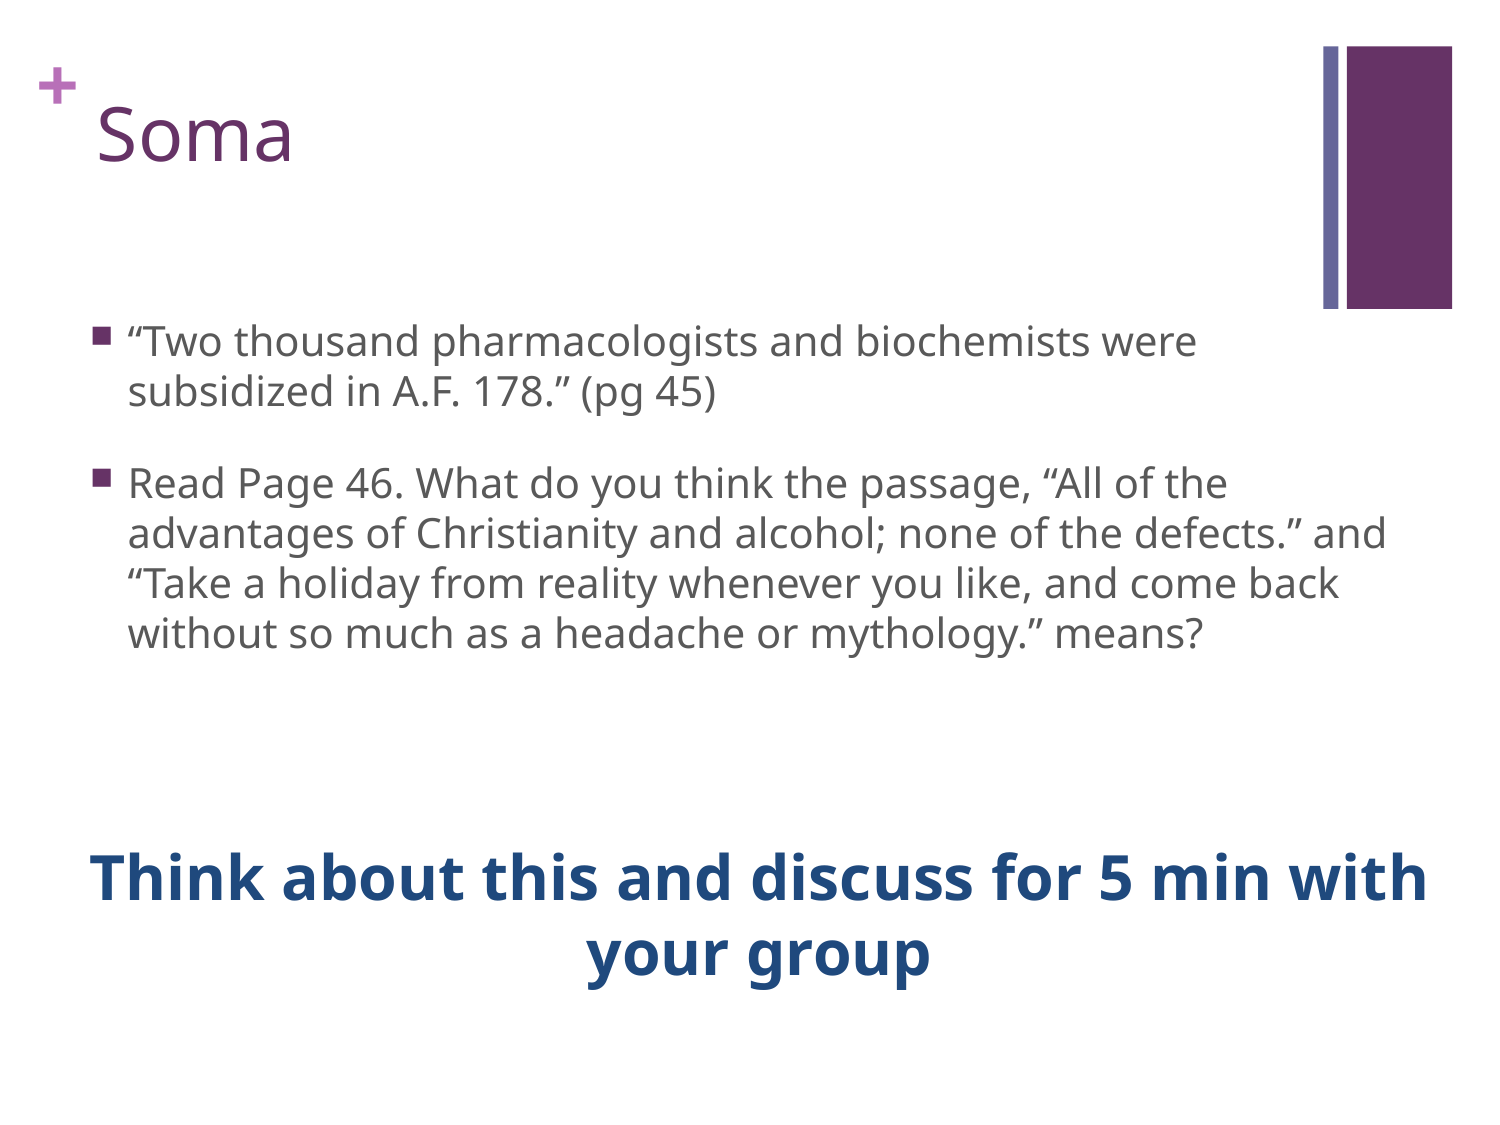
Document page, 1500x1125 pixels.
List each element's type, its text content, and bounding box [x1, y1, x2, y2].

text_box Think about this and discuss for 5 min with your group [19, 830, 1500, 996]
title Soma [81, 79, 1322, 263]
list “Two thousand pharmacologists and biochemists were subsidized in A.F. 178.” (pg 45) Read Page 46. What do you think the passage, “All of the advantages of Christianity and alcohol; none of the defects.” and “Take a holiday from reality whenever you like, and come back without so much as a headache or mythology.” means? [75, 307, 1425, 796]
